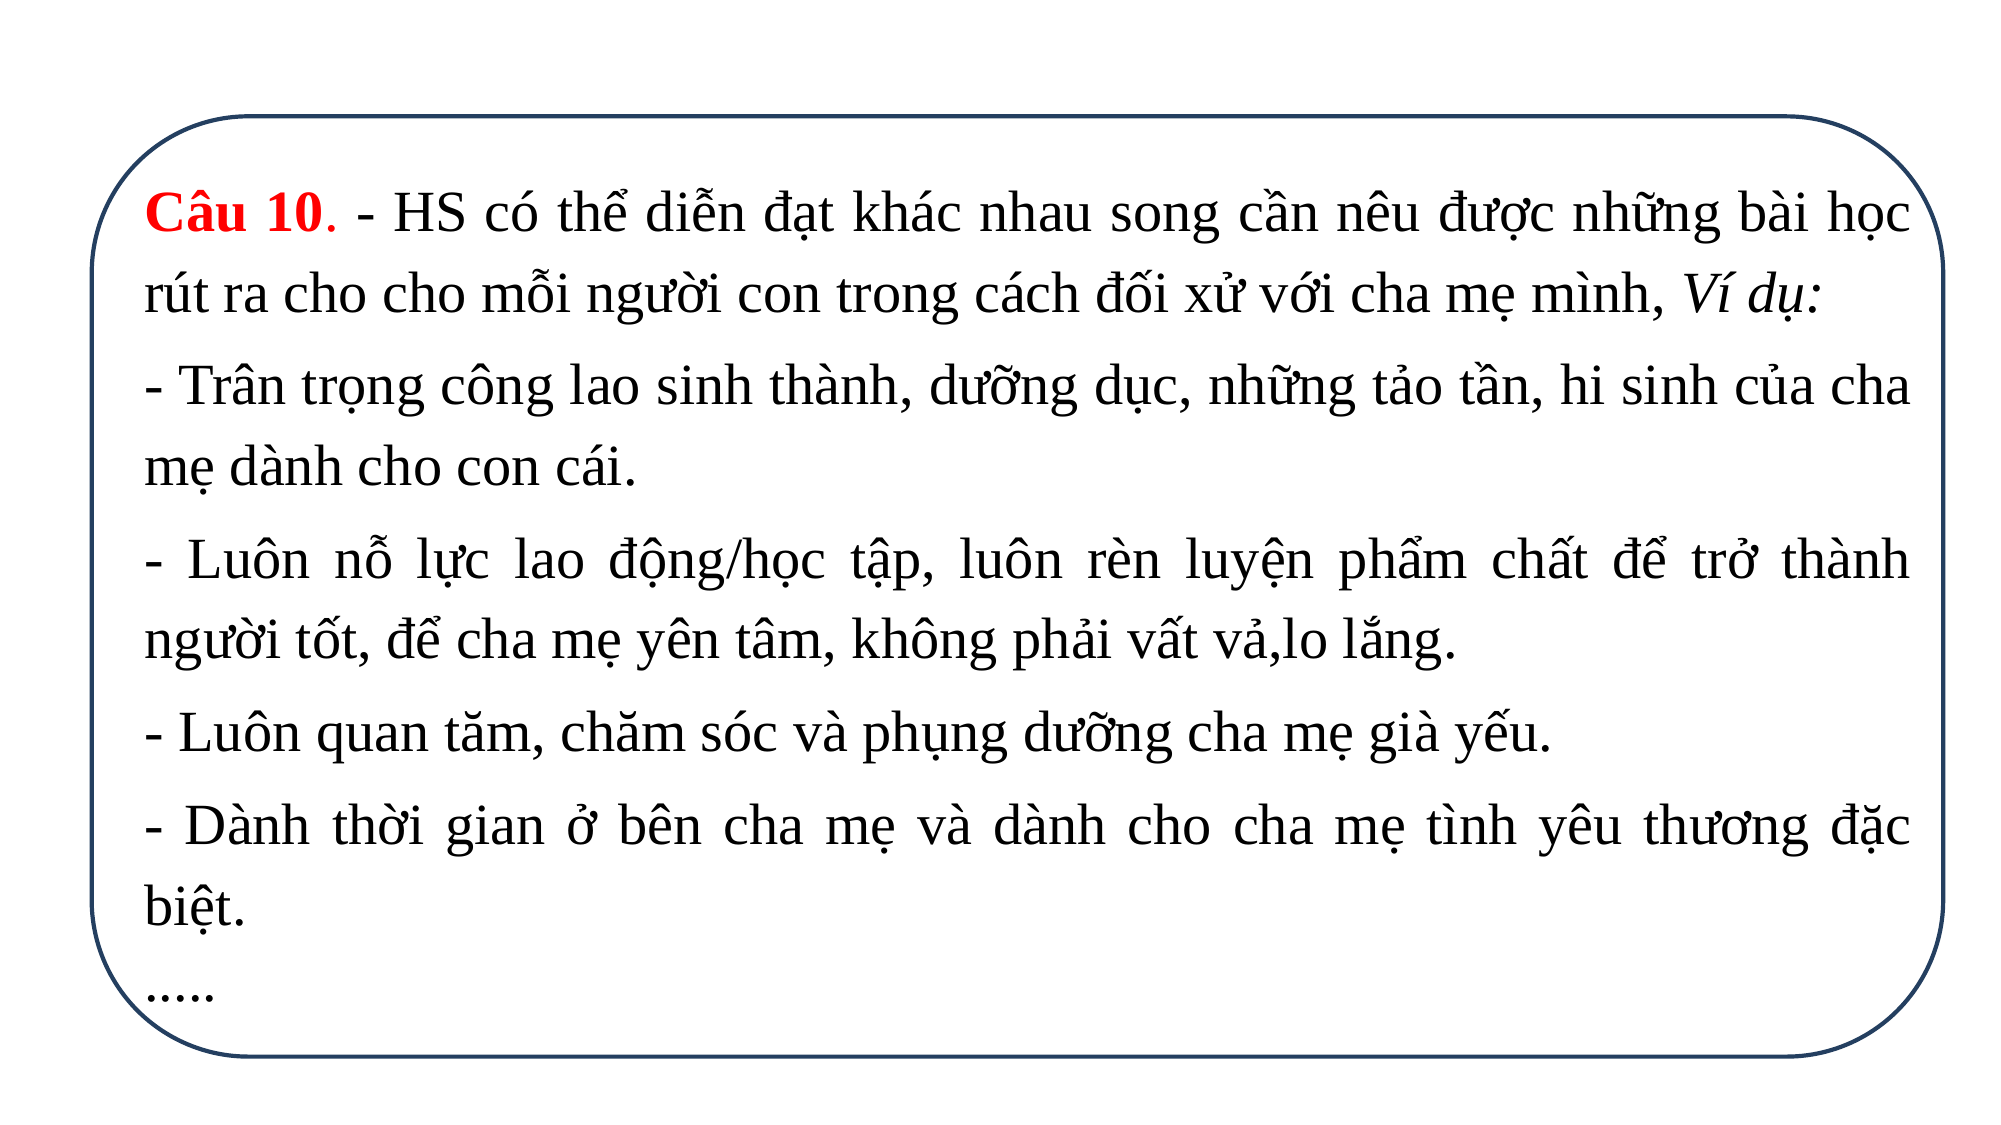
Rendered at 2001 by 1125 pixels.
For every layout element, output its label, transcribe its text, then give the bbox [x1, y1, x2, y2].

text_box Câu 10. - HS có thể diễn đạt khác nhau song cần nêu được những bài học rút ra cho cho mỗi người con trong cách đối xử với cha mẹ mình, Ví dụ: - Trân trọng công lao sinh thành, dưỡng dục, những tảo tần, hi sinh của cha mẹ dành cho con cái. - Luôn nỗ lực lao động/học tập, luôn rèn luyện phẩm chất để trở thành người tốt, để cha mẹ yên tâm, không phải vất vả,lo lắng. - Luôn quan tăm, chăm sóc và phụng dưỡng cha mẹ già yếu. - Dành thời gian ở bên cha mẹ và dành cho cha mẹ tình yêu thương đặc biệt. ..... [129, 155, 1928, 1021]
text_box [145, 116, 1890, 155]
text_box [1928, 205, 1944, 968]
text_box [91, 171, 129, 1002]
text_box [148, 1021, 1886, 1057]
